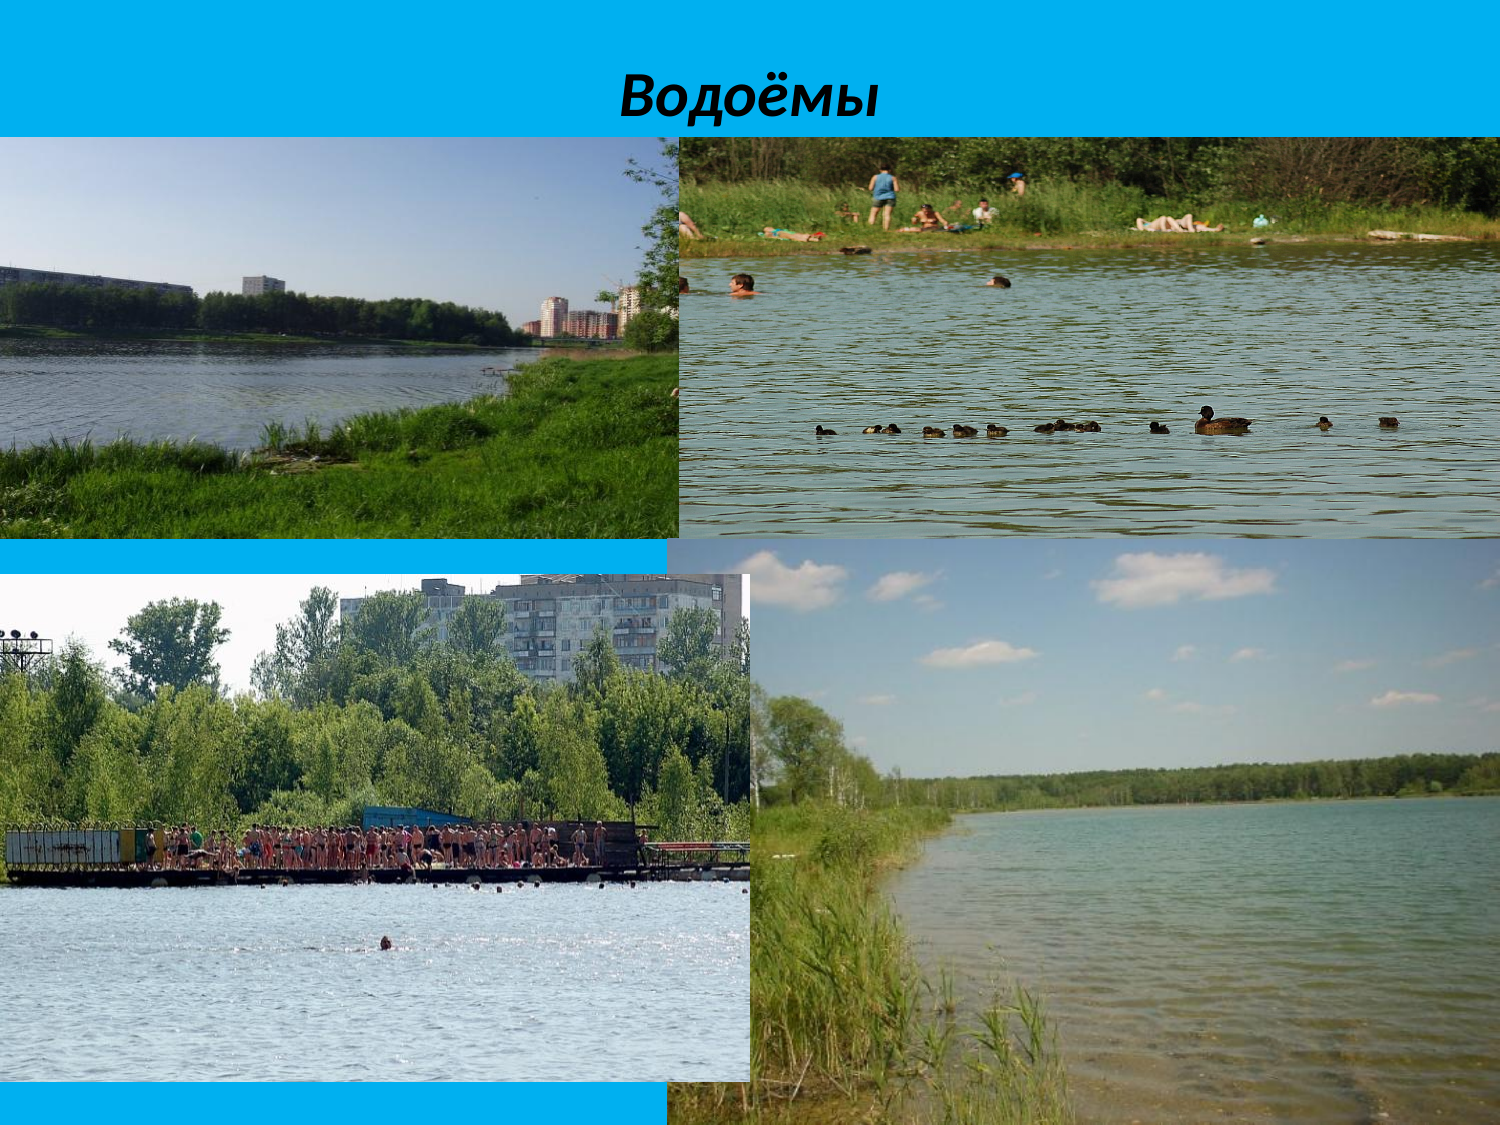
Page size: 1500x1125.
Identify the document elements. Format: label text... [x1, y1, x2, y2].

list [0, 136, 677, 540]
picture [0, 138, 1500, 1125]
title Водоёмы [75, 45, 1425, 135]
